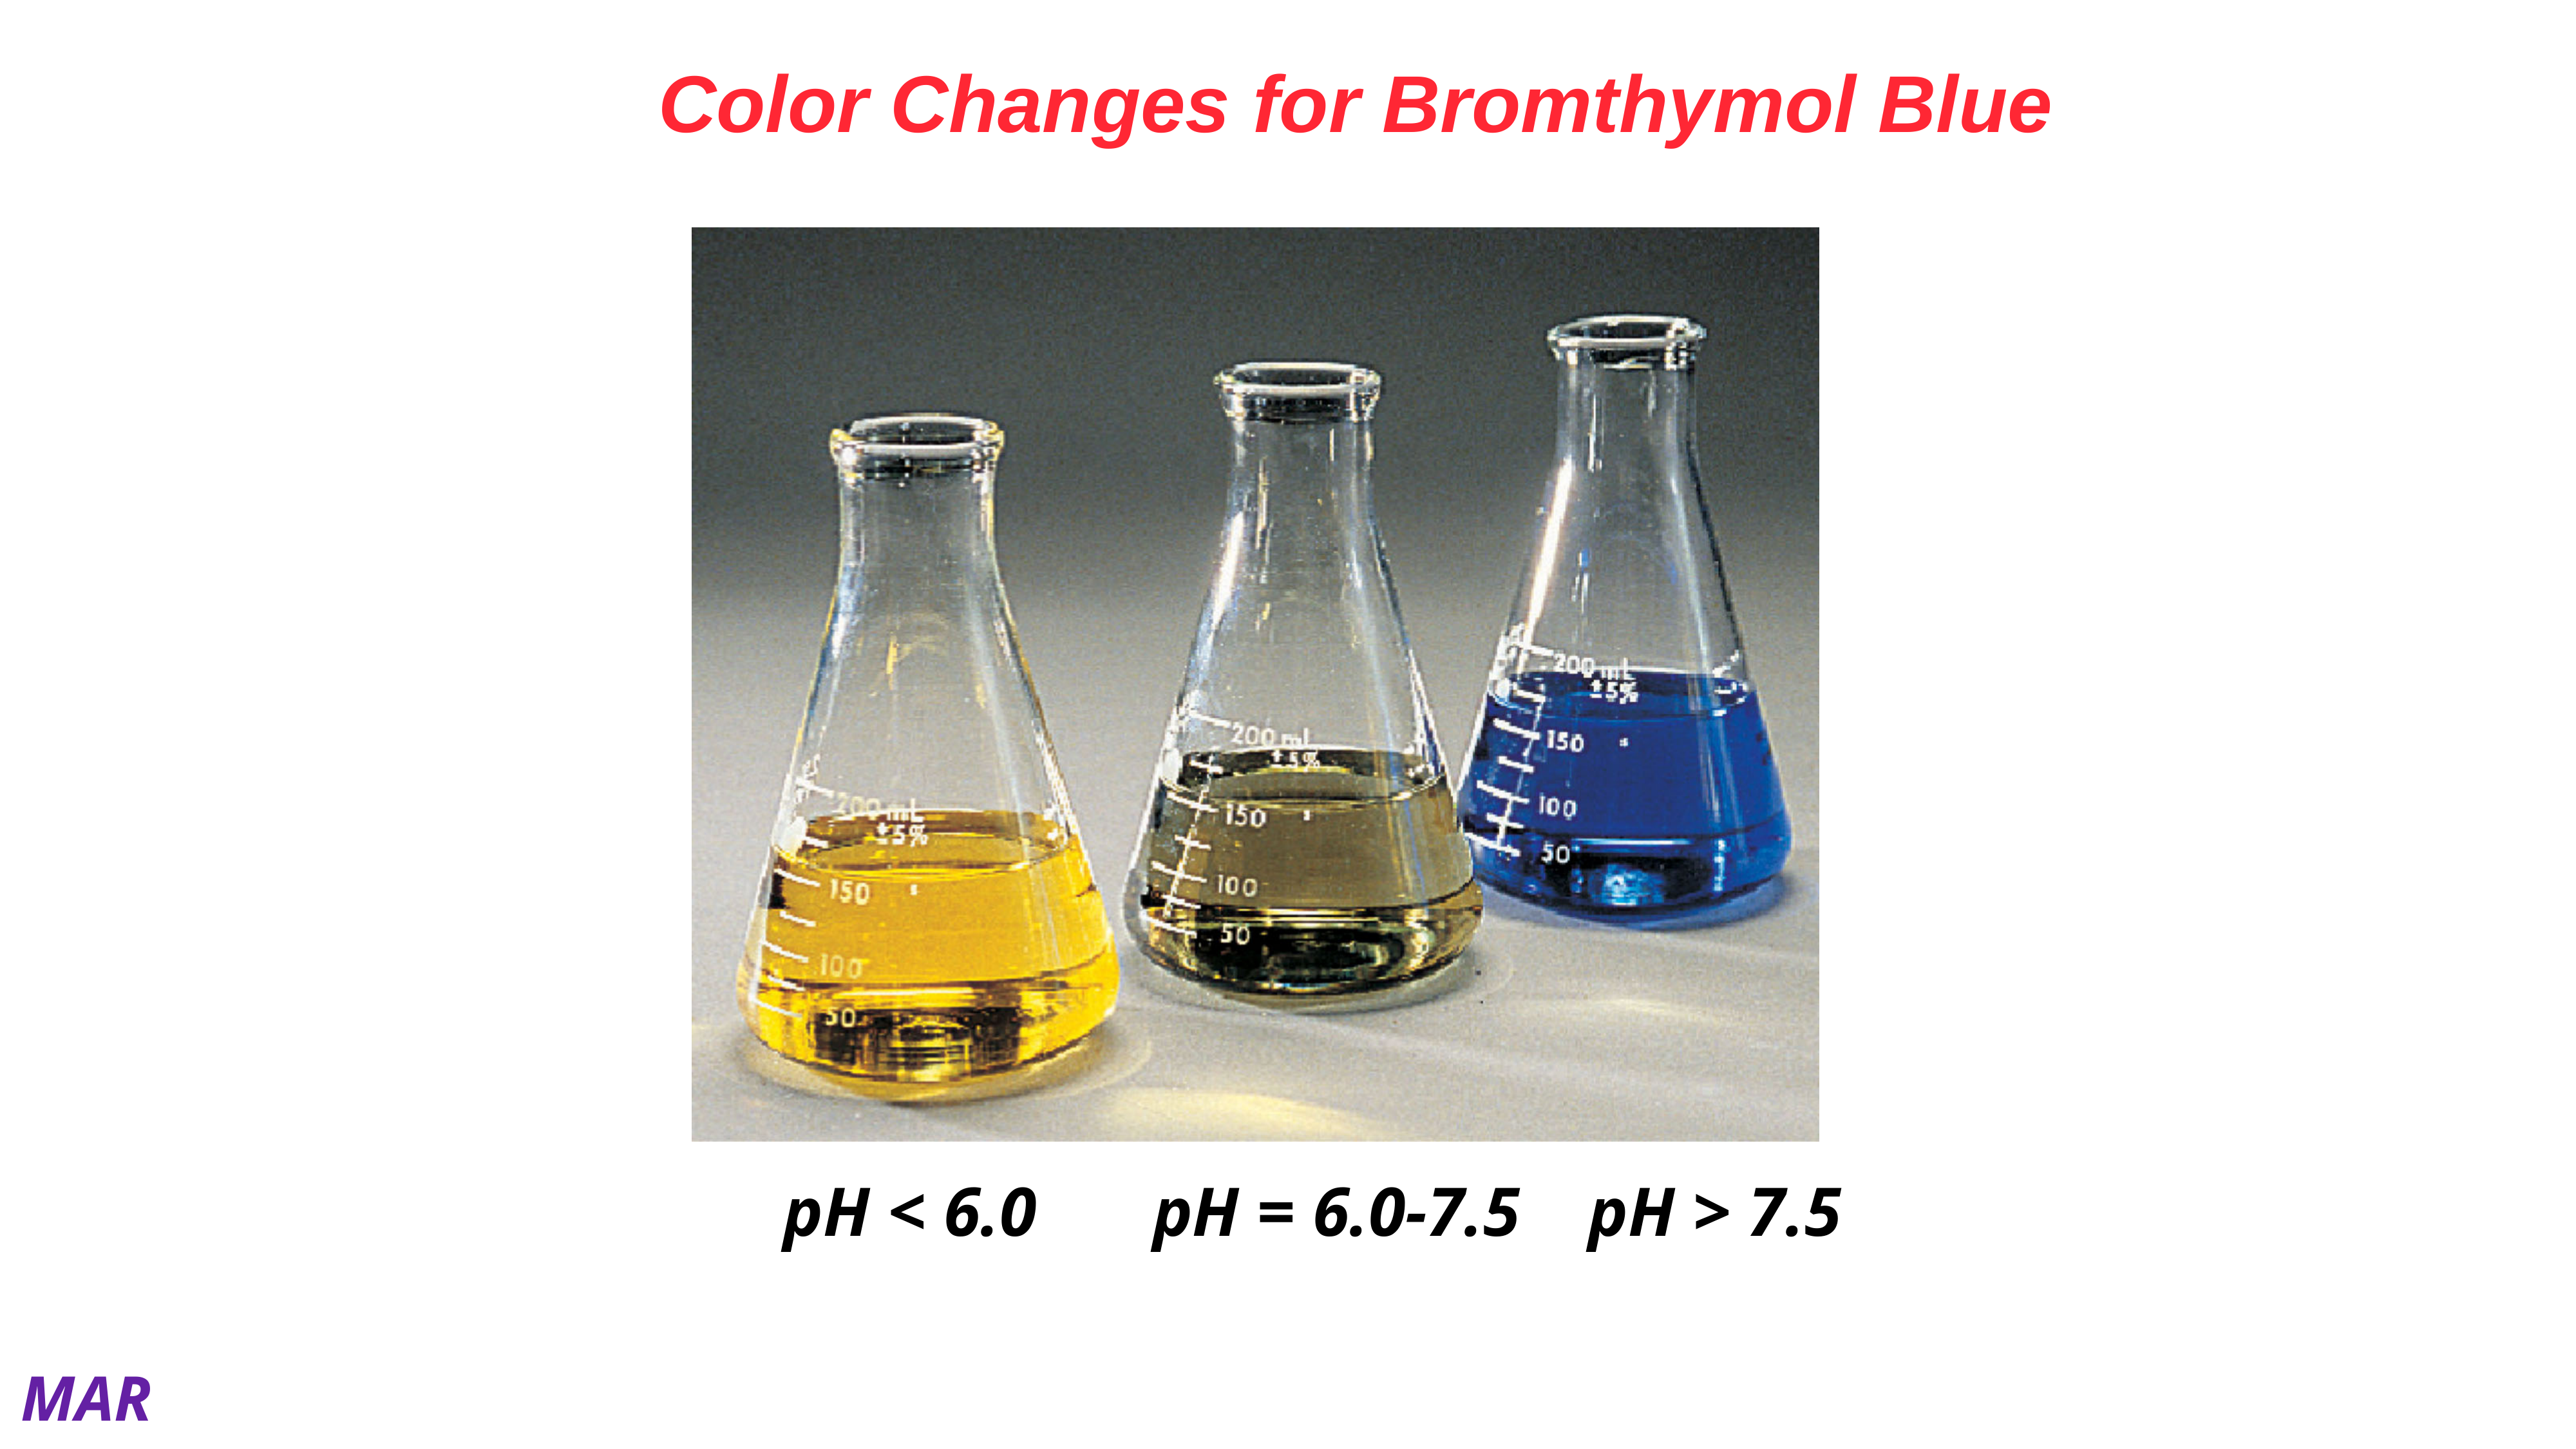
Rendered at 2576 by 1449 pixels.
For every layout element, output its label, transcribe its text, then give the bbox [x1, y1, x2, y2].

text_box pH < 6.0 [773, 1159, 1046, 1259]
text_box pH = 6.0-7.5 [1143, 1159, 1531, 1259]
text_box Color Changes for Bromthymol Blue [504, 53, 2072, 160]
picture [692, 227, 1820, 1142]
text_box pH > 7.5 [1578, 1159, 1852, 1259]
